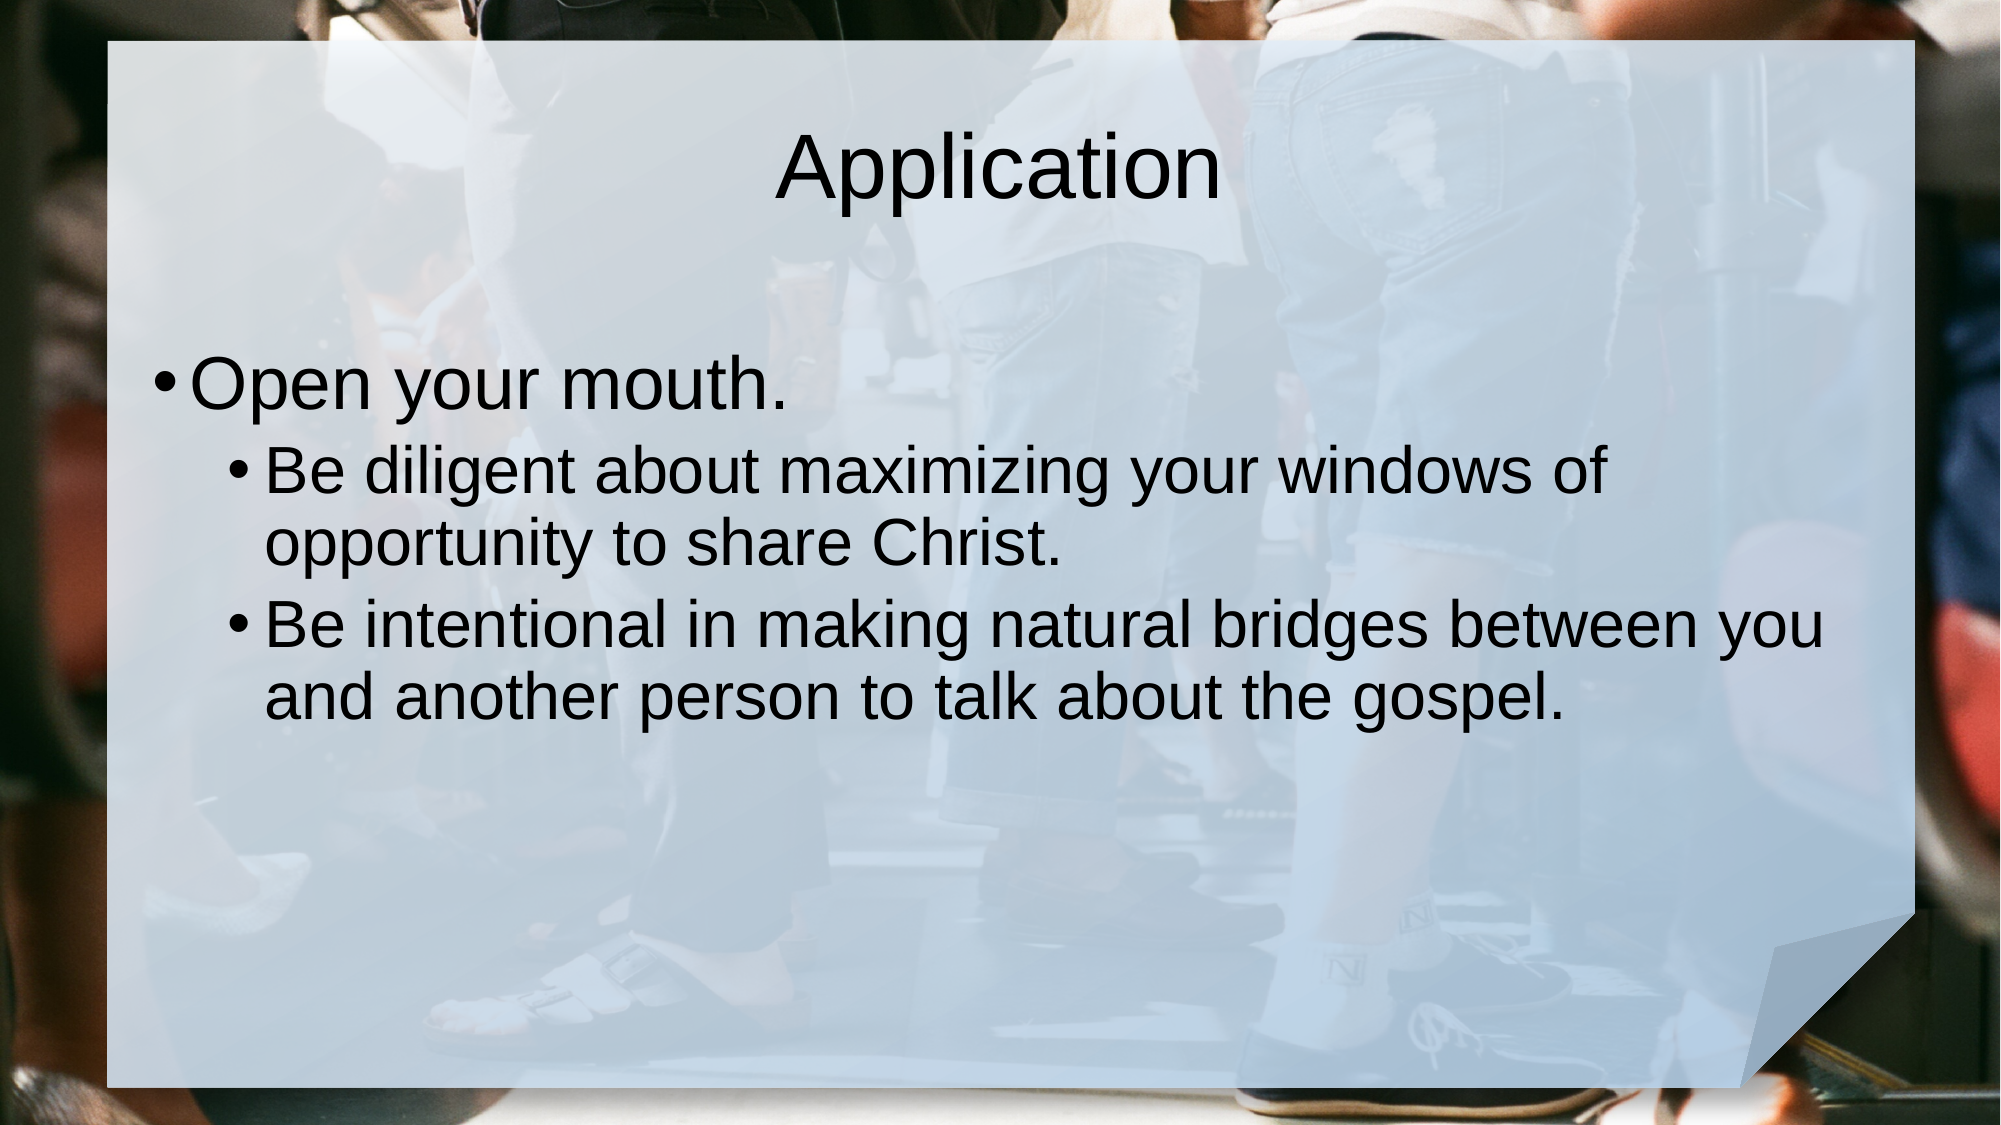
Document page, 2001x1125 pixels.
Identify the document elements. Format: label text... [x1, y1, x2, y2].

list Open your mouth. Be diligent about maximizing your windows of opportunity to share Christ. Be intentional in making natural bridges between you and another person to talk about the gospel. [137, 336, 1863, 1014]
picture [0, 0, 2001, 1125]
title Application [137, 59, 1863, 278]
